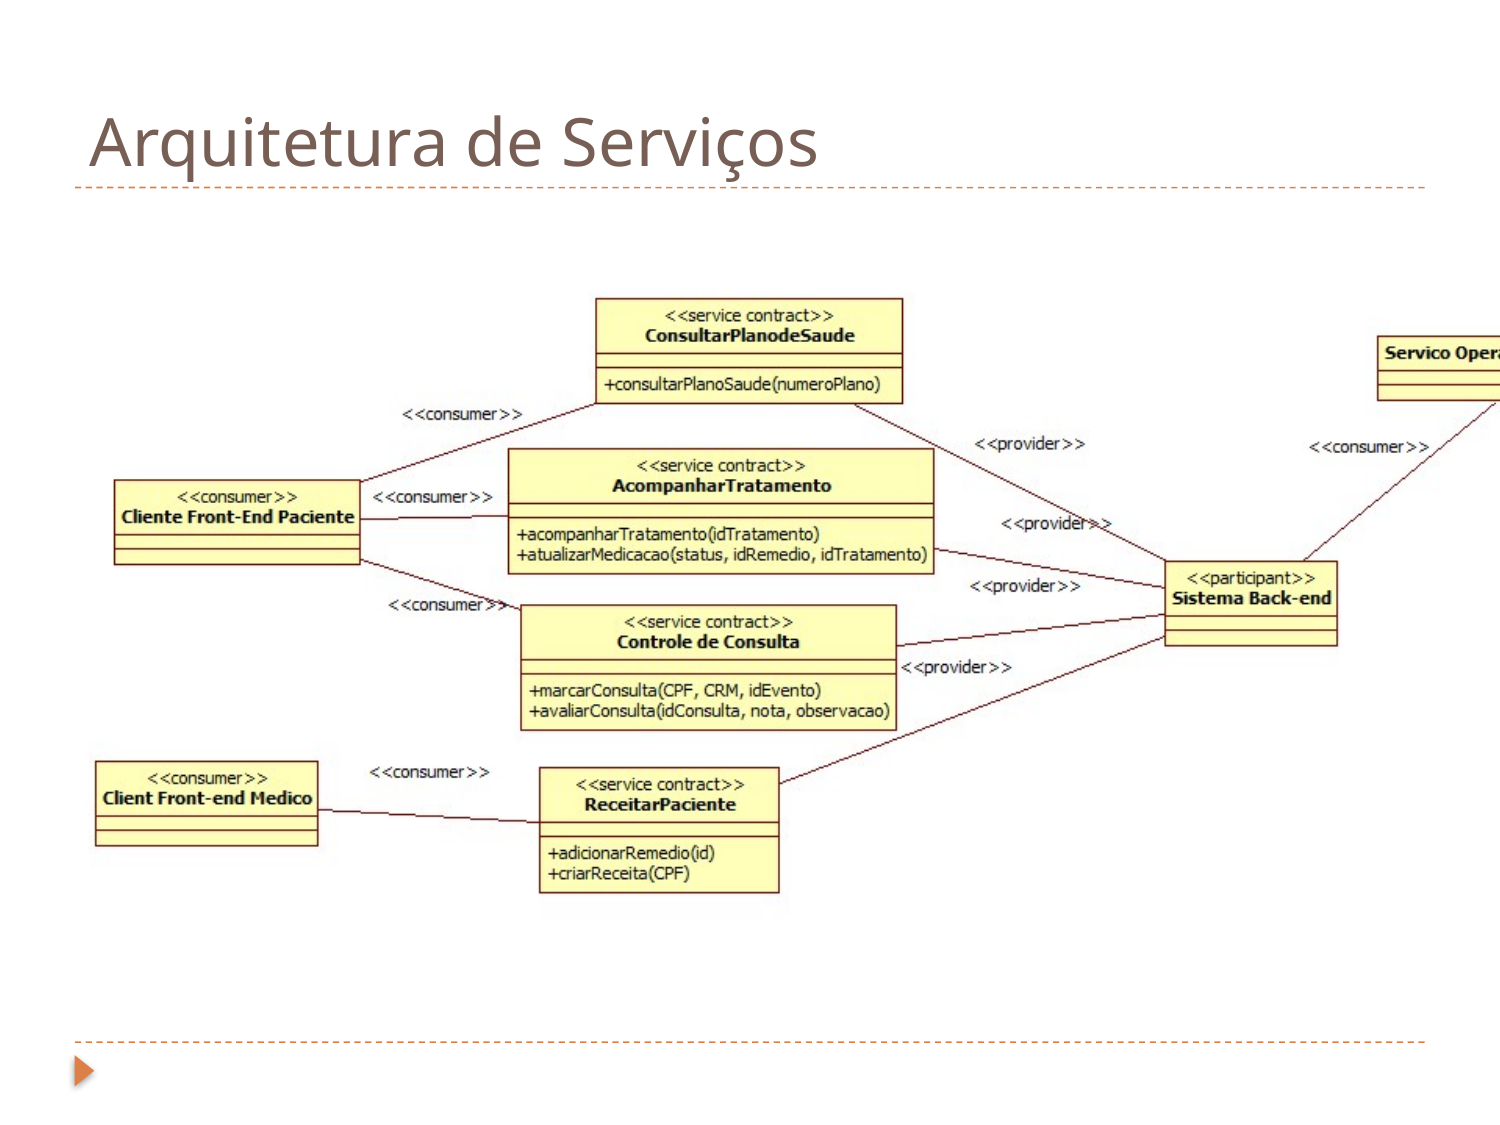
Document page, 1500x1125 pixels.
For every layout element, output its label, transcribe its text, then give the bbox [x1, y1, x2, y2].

title Arquitetura de Serviços [75, 24, 1425, 188]
picture [64, 266, 1500, 926]
